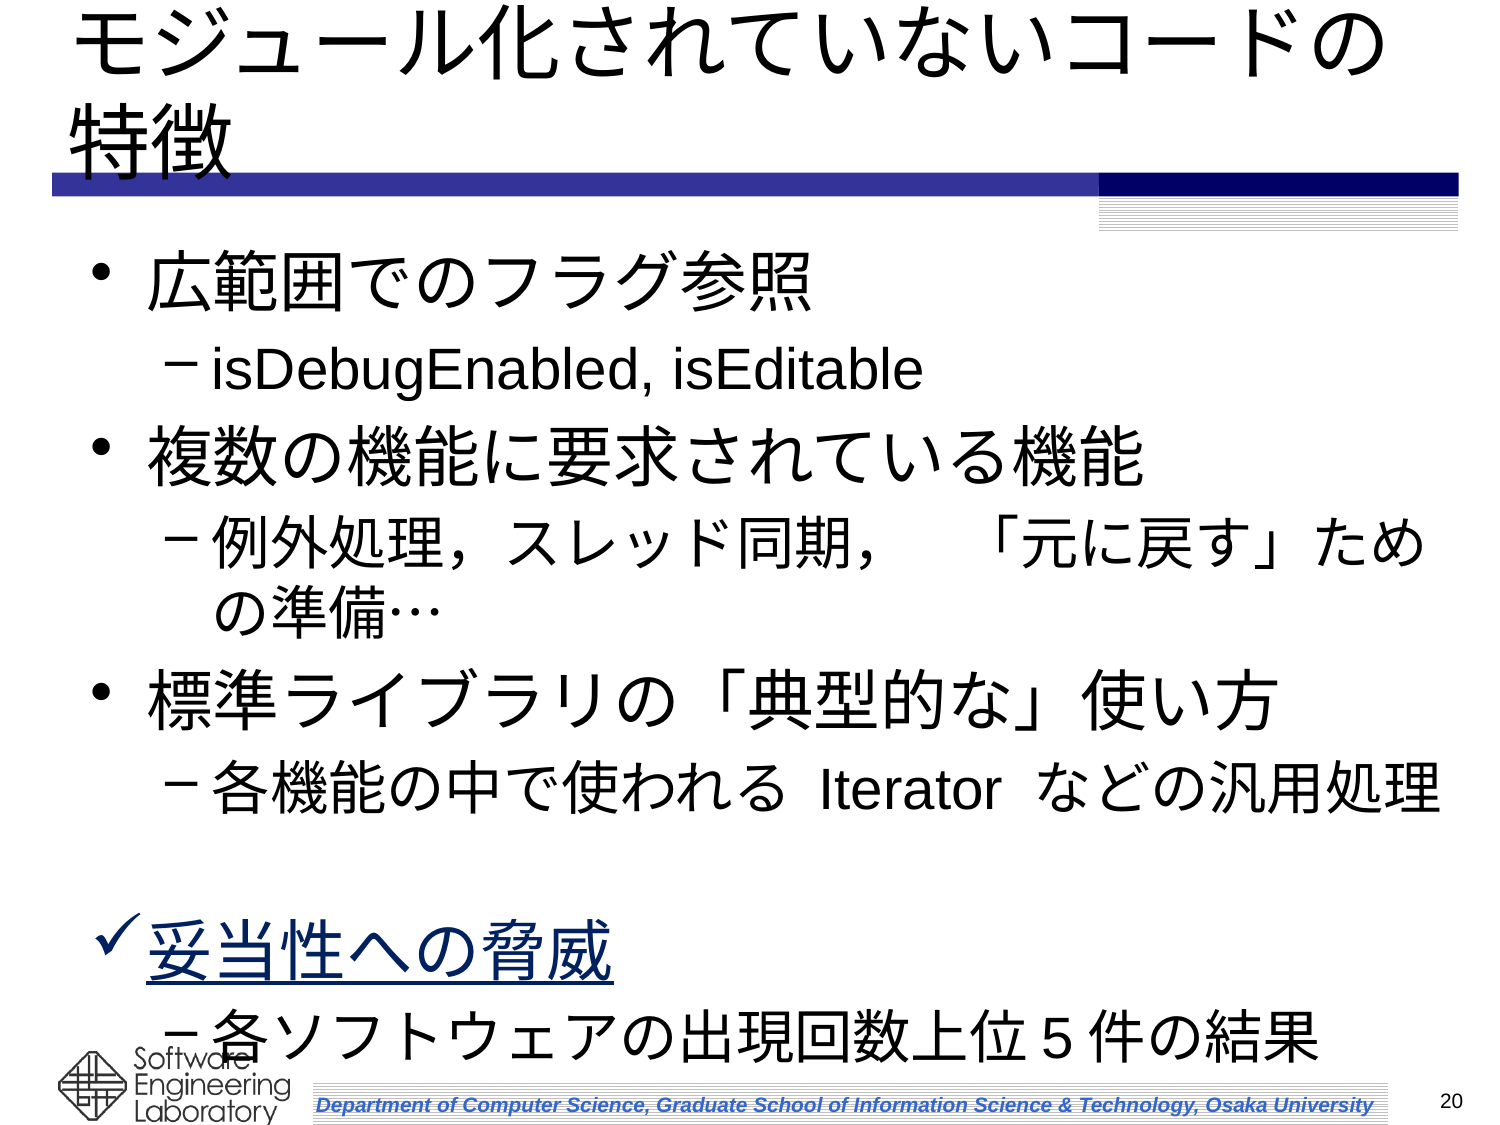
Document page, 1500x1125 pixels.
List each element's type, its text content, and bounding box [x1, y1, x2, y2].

title モジュール化されていないコードの特徴 [51, 18, 1459, 162]
picture [58, 1046, 290, 1125]
list 広範囲でのフラグ参照 isDebugEnabled, isEditable 複数の機能に要求されている機能 例外処理，スレッド同期， 「元に戻す」ための準備… 標準ライブラリの「典型的な」使い方 各機能の中で使われる Iterator などの汎用処理 妥当性への脅威 各ソフトウェアの出現回数上位5件の結果 [74, 231, 1500, 1024]
slide_number 20 [1387, 1079, 1479, 1125]
